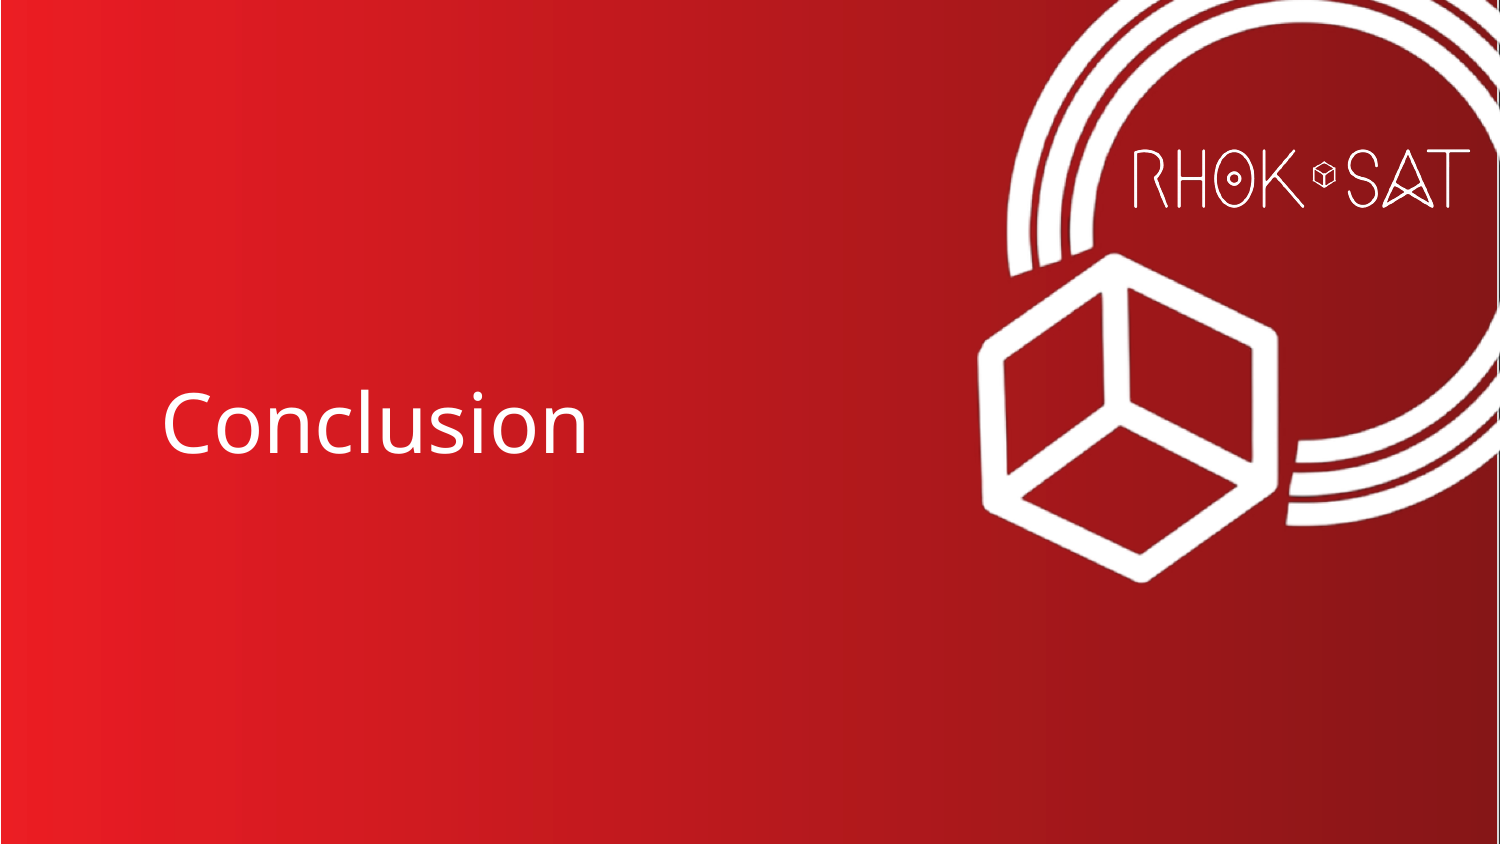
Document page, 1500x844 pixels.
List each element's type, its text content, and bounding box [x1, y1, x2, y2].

picture [0, 0, 1500, 844]
title Conclusion [149, 366, 726, 478]
